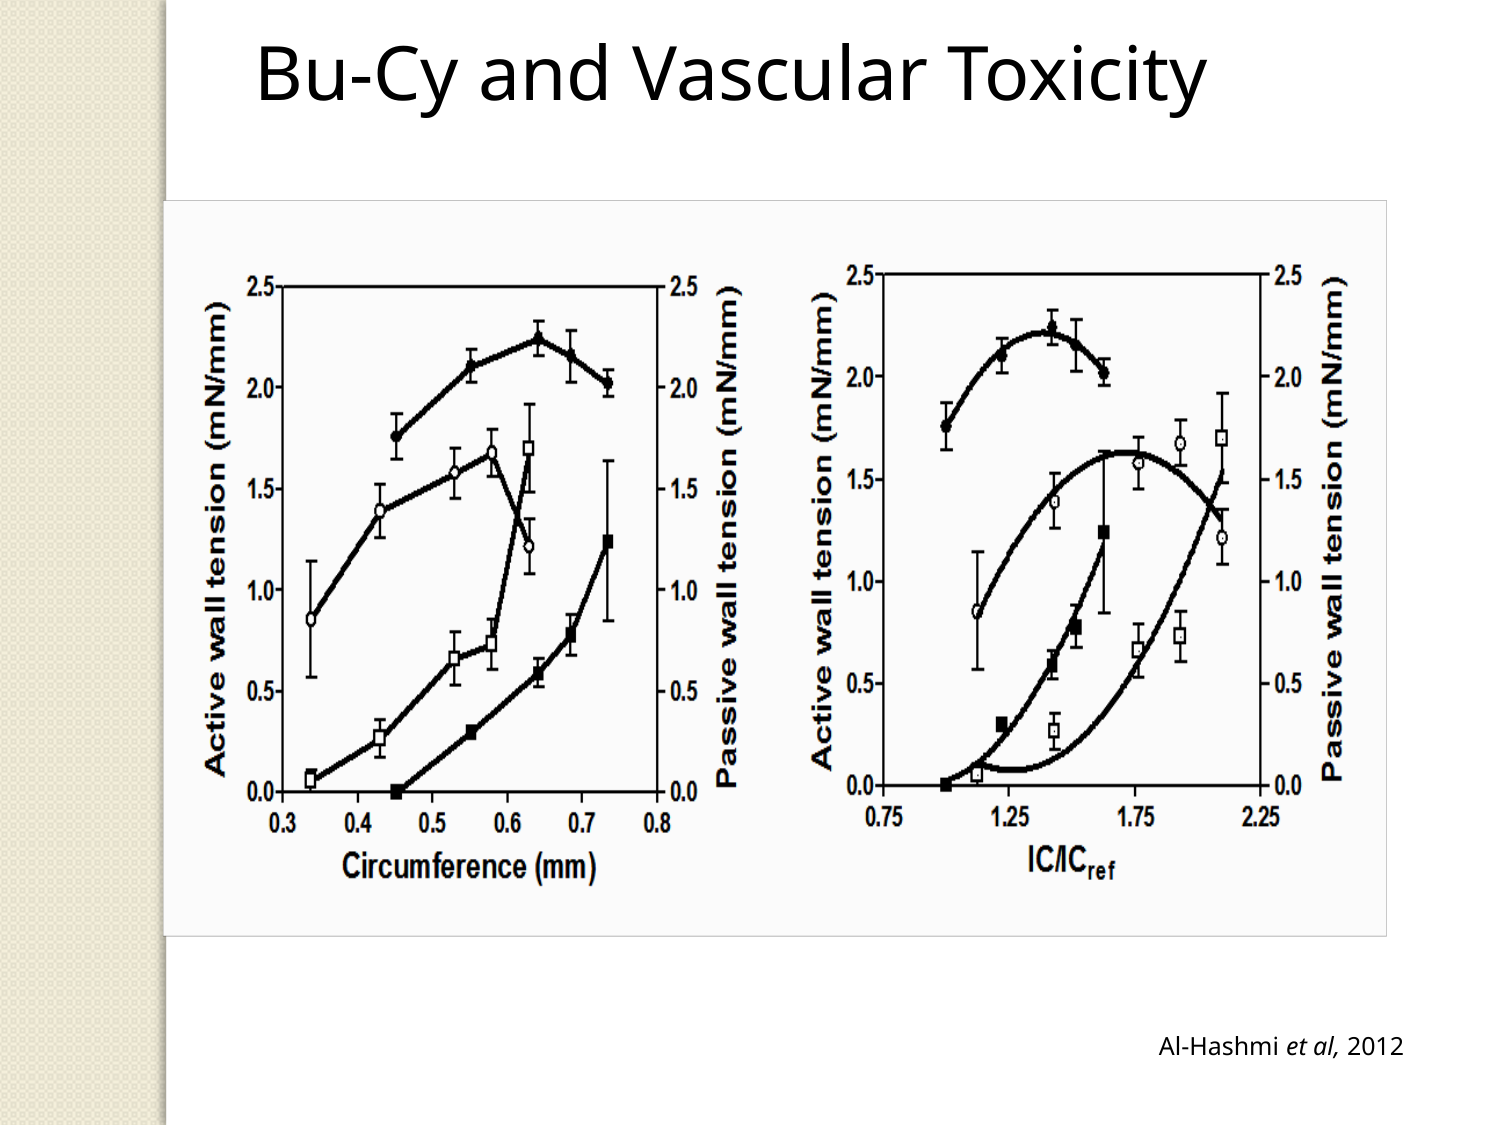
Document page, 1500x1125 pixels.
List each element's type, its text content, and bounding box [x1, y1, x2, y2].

text_box Bu-Cy and Vascular Toxicity [56, 17, 1407, 138]
text_box Al-Hashmi et al, 2012 [1144, 1023, 1419, 1069]
picture [162, 199, 1388, 938]
